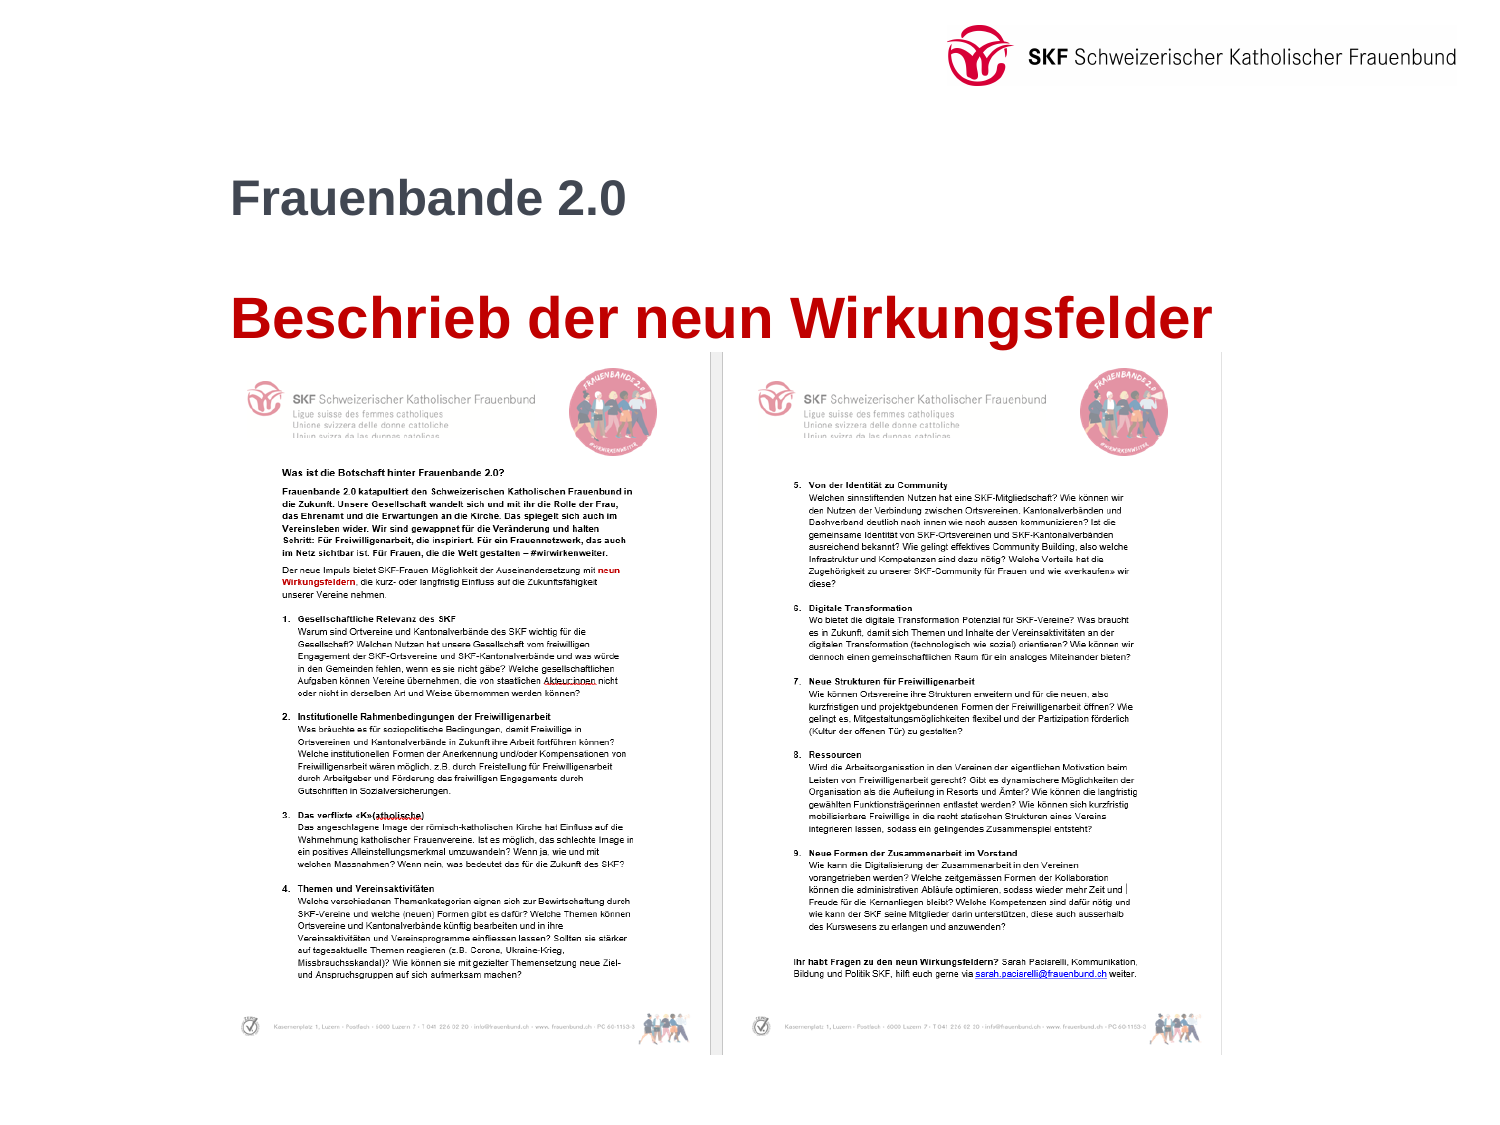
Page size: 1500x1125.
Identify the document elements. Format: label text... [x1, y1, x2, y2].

picture [214, 352, 1223, 1056]
title Frauenbande 2.0 [215, 125, 1453, 233]
picture [947, 25, 1457, 86]
list Beschrieb der neun Wirkungsfelder [215, 262, 1453, 1025]
